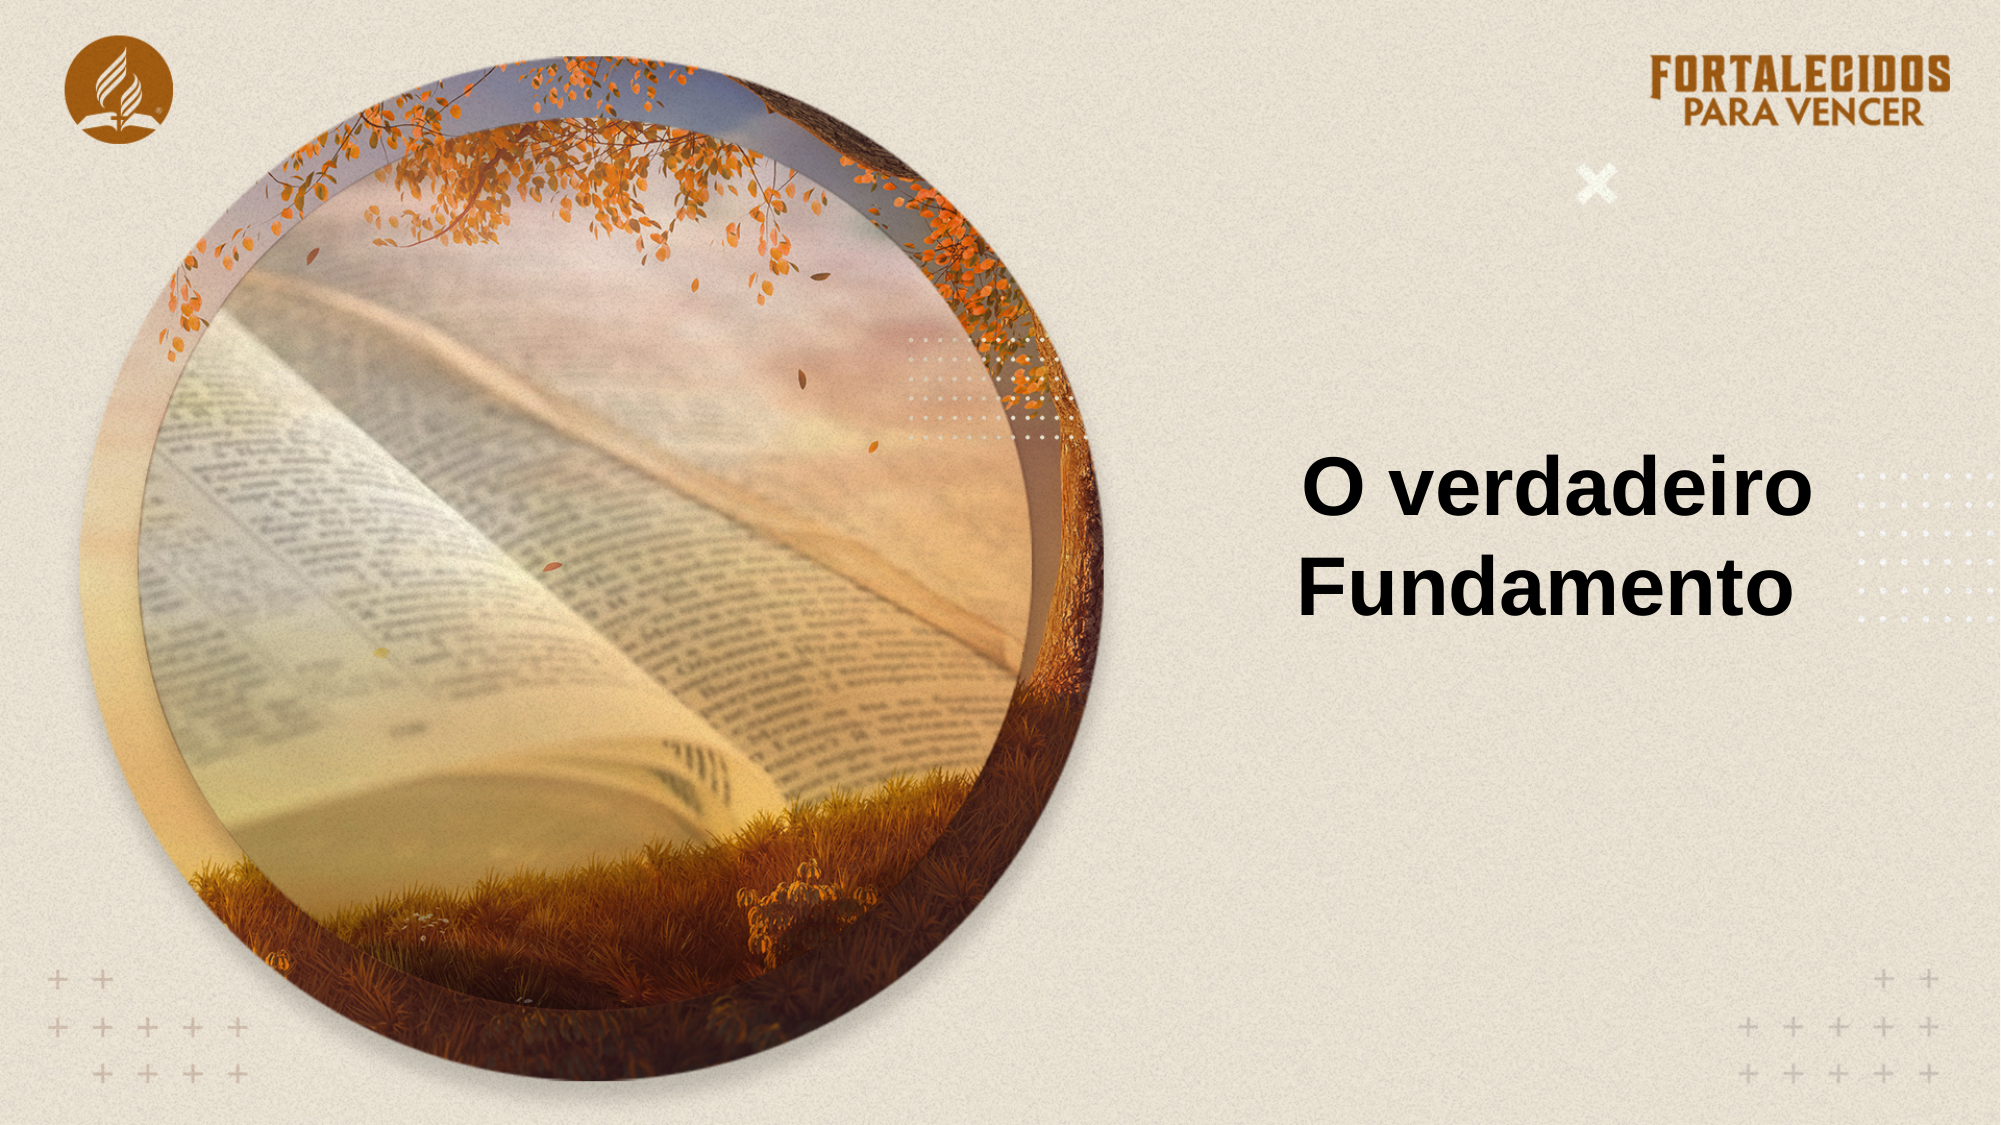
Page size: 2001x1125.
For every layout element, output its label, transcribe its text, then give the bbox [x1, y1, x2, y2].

text_box O verdadeiro Fundamento [1191, 424, 1925, 640]
picture [0, 0, 2001, 1125]
